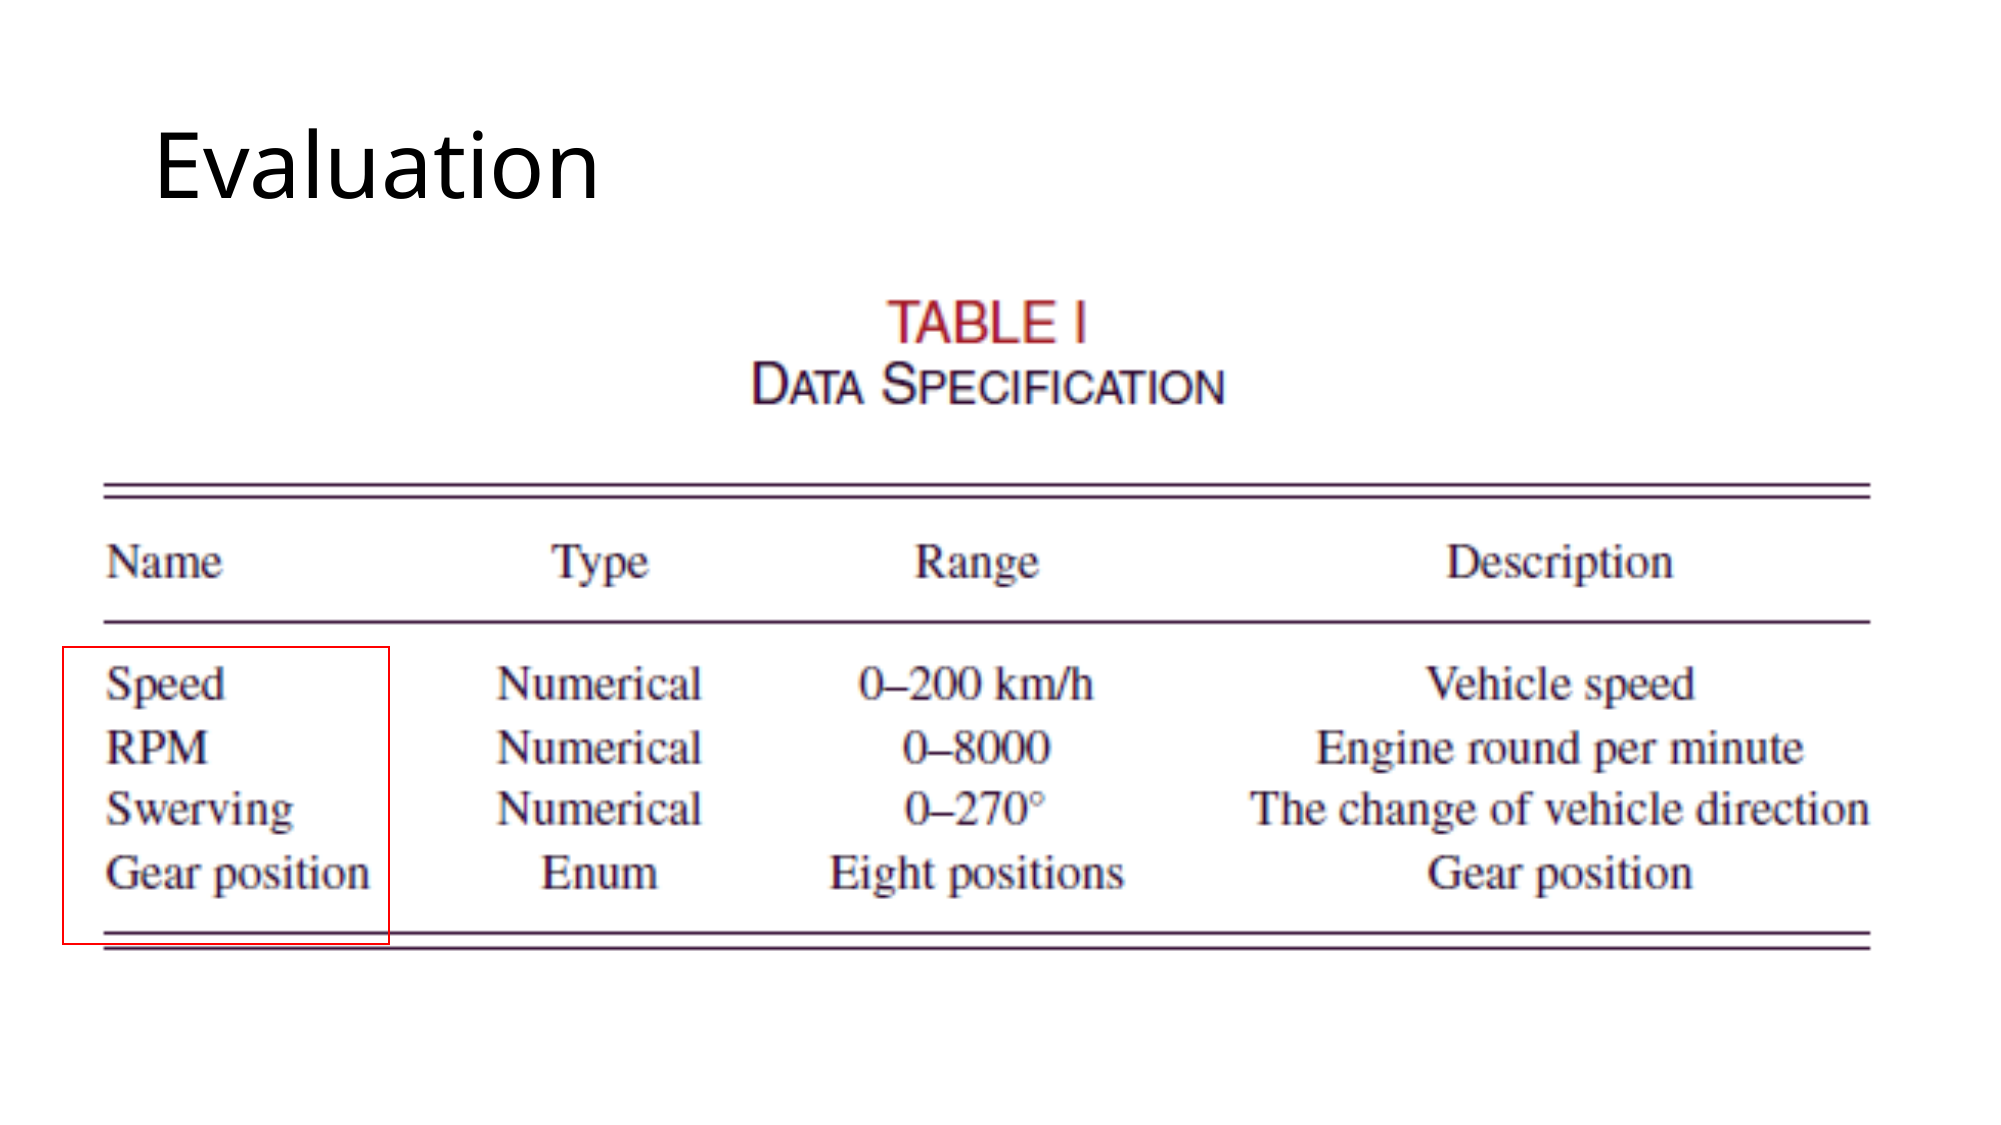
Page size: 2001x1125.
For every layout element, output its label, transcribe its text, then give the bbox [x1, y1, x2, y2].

title Evaluation [137, 59, 1863, 277]
picture [71, 277, 1899, 1018]
text_box [62, 646, 71, 945]
